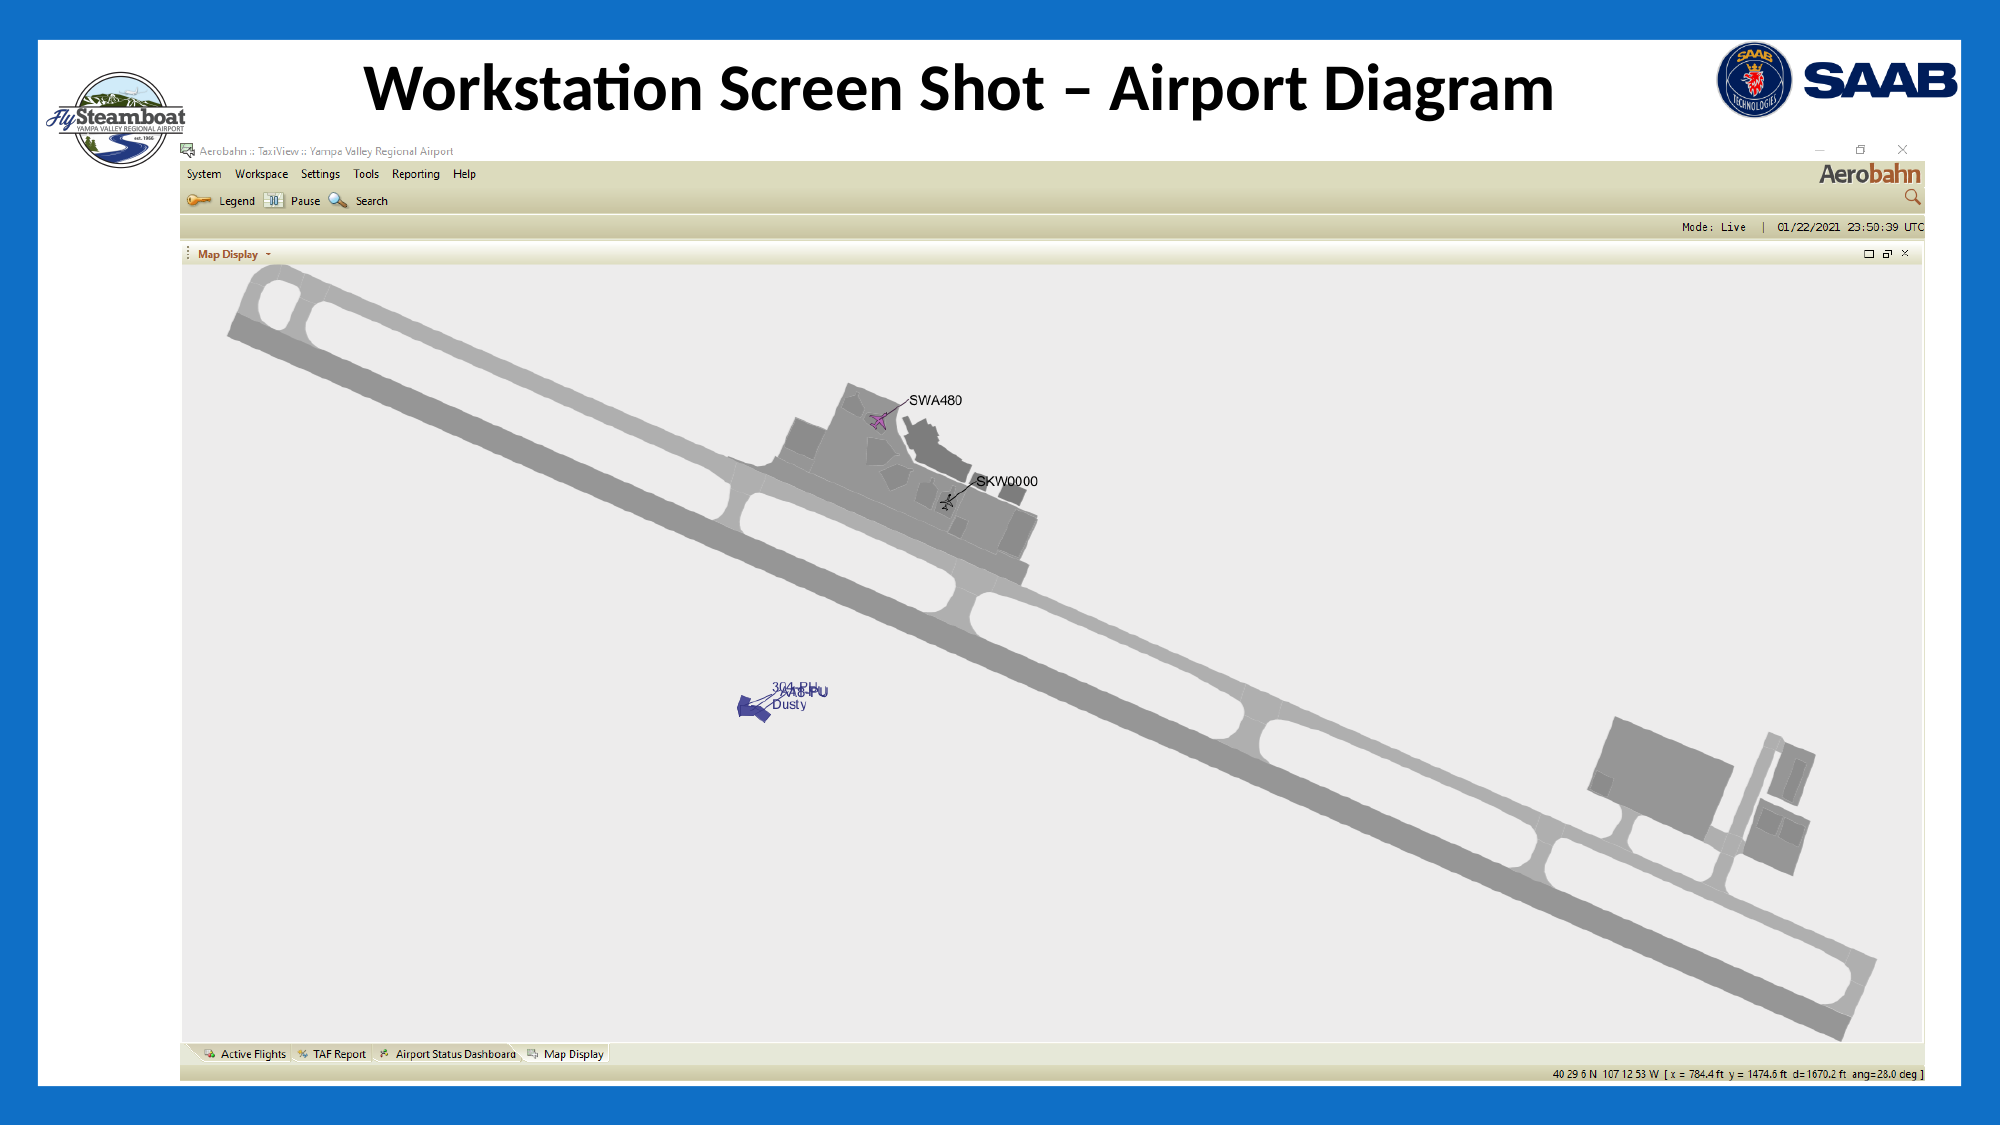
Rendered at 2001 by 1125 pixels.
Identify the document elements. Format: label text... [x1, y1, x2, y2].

picture [36, 40, 1925, 1082]
text_box Workstation Screen Shot – Airport Diagram [314, 36, 1607, 131]
picture [1714, 40, 1959, 119]
